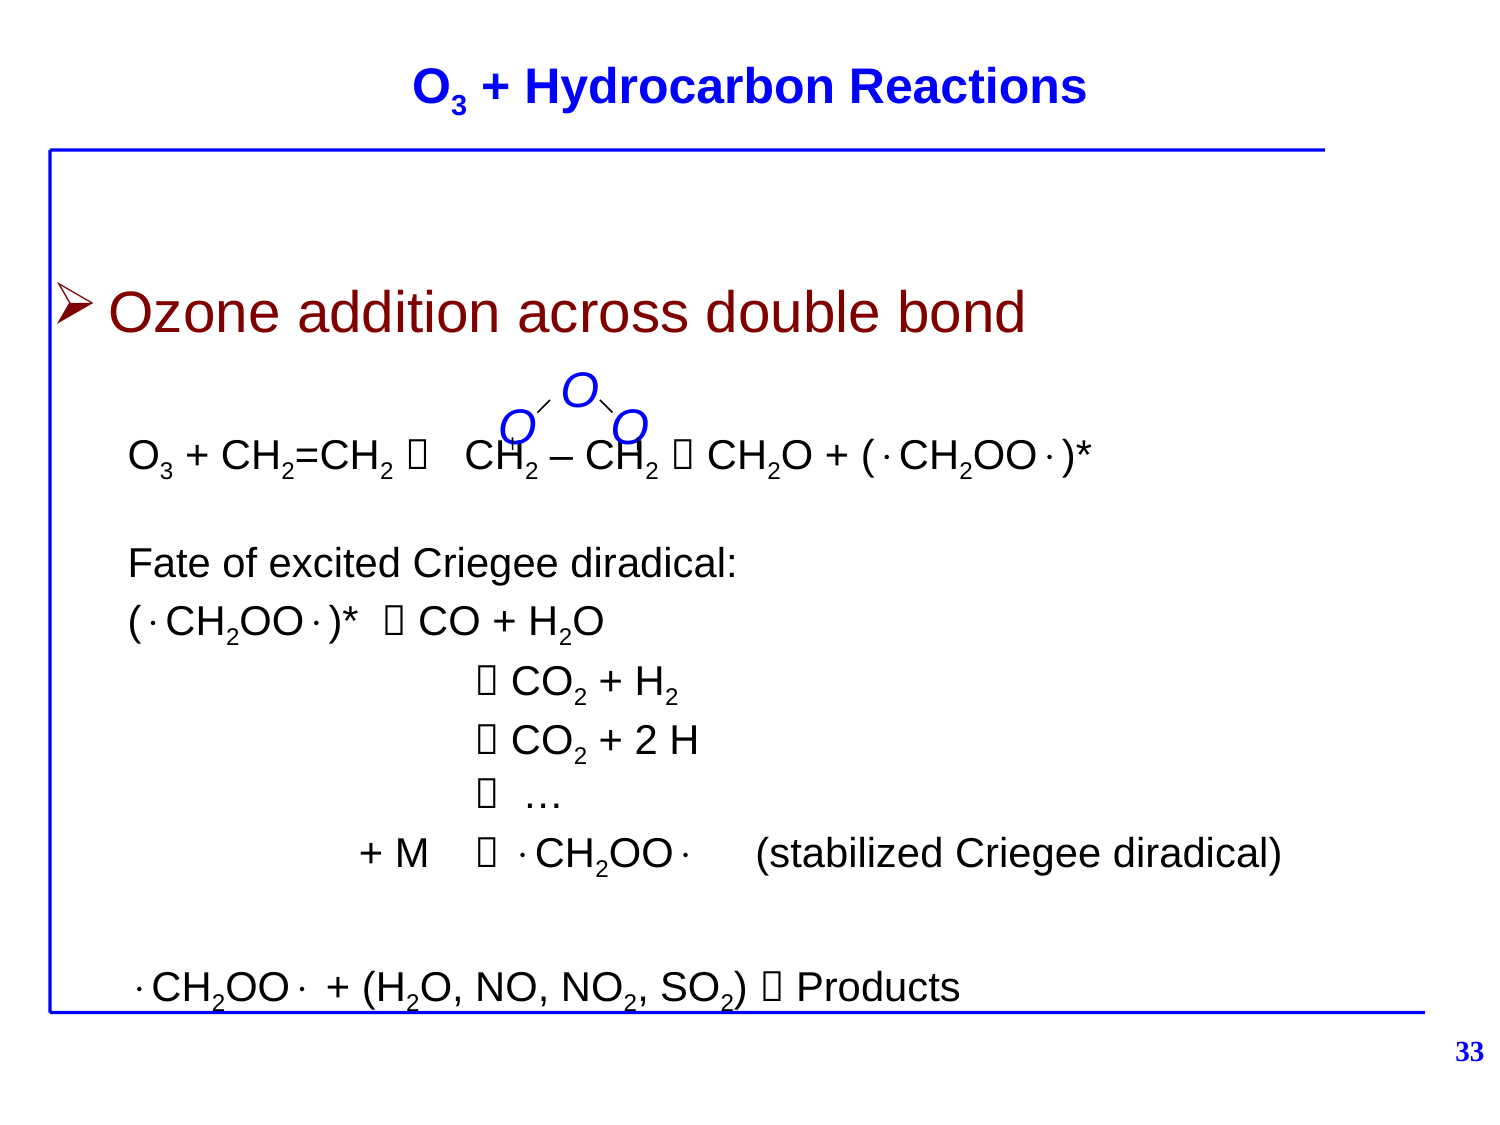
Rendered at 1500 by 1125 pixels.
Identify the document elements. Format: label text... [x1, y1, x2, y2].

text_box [487, 349, 675, 453]
title O3 + Hydrocarbon Reactions [112, 0, 1388, 176]
slide_number 33 [574, 1024, 1500, 1101]
list Ozone addition across double bond O3 + CH2=CH2  CH2 – CH2  CH2O + (CH2OO)* Fate of excited Criegee diradical: (CH2OO)*  CO + H2O  CO2 + H2  CO2 + 2 H  … + M  CH2OO (stabilized Criegee diradical) CH2OO + (H2O, NO, NO2, SO2)  Products [37, 274, 1463, 1018]
